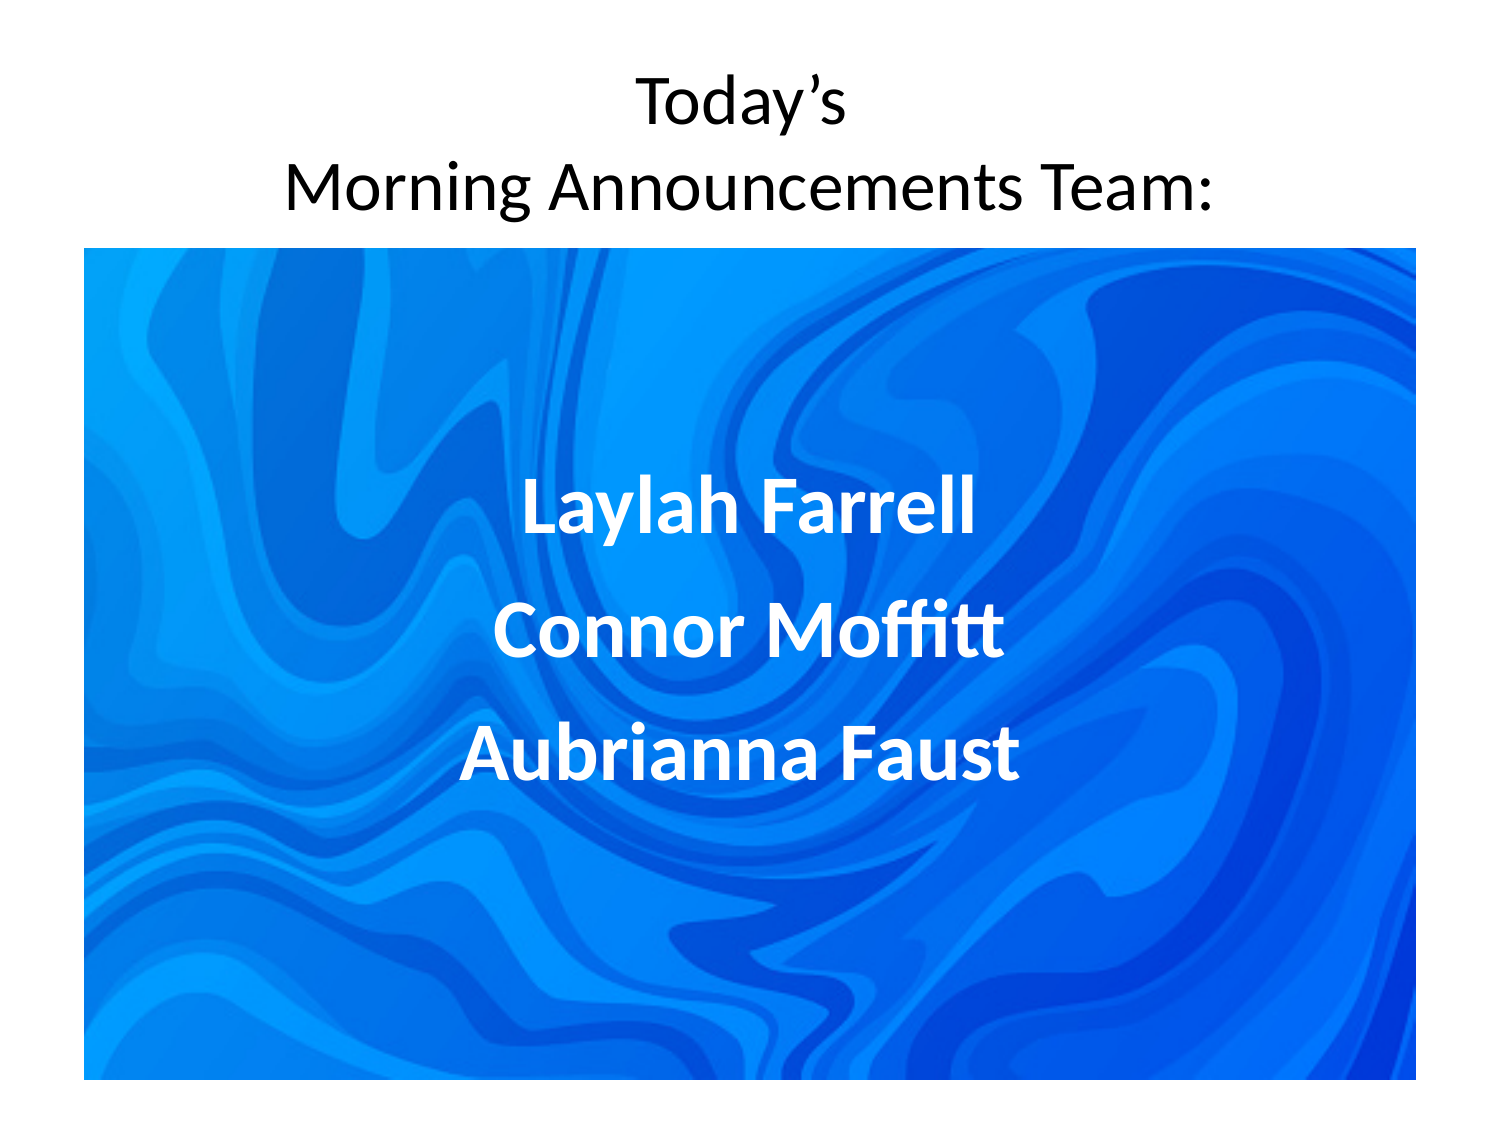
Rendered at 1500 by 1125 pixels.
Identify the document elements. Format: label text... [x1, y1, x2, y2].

list Laylah Farrell Connor Moffitt Aubrianna Faust [75, 262, 79, 1005]
title Today’s Morning Announcements Team: [75, 45, 1425, 233]
list Laylah Farrell Connor Moffitt Aubrianna Faust [1421, 262, 1425, 1005]
picture [84, 248, 1416, 1081]
